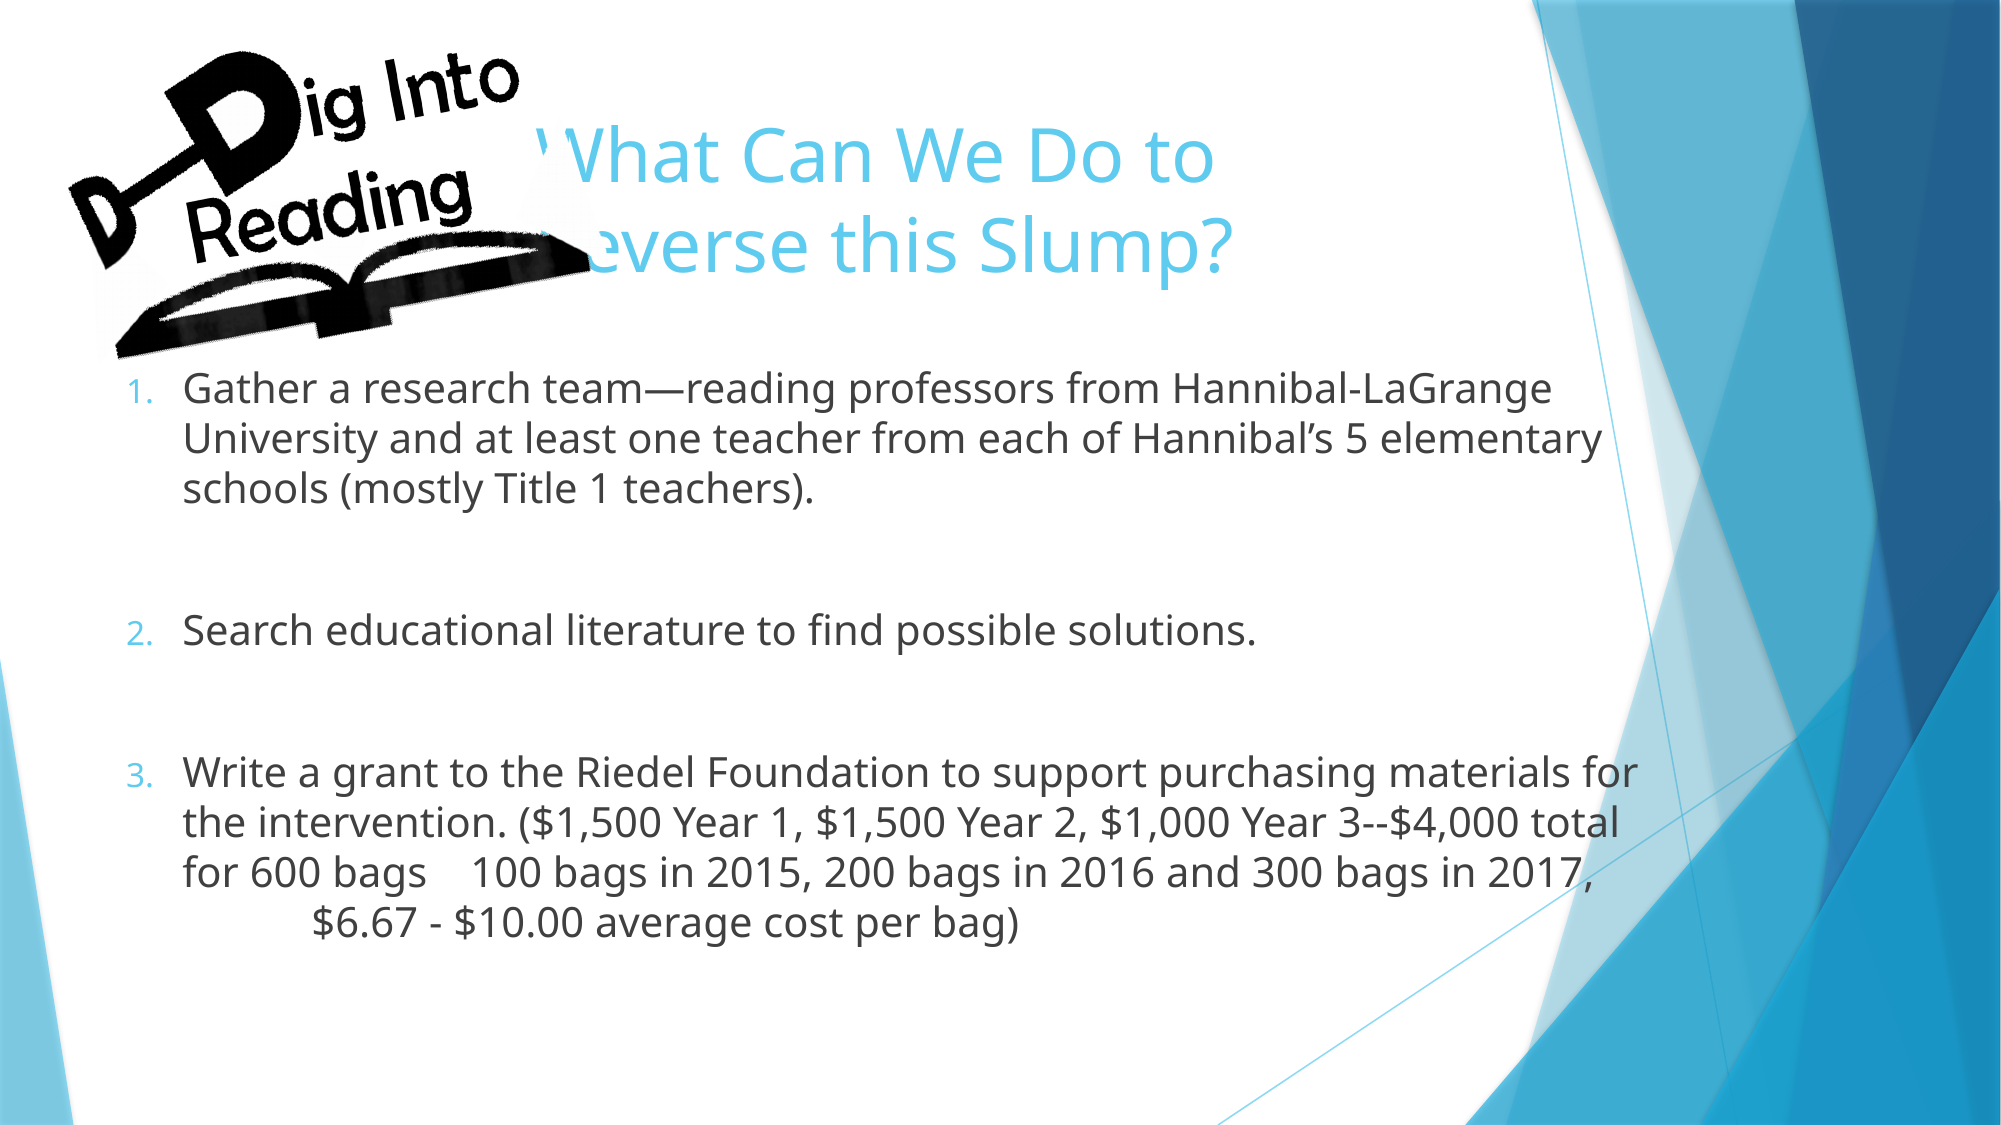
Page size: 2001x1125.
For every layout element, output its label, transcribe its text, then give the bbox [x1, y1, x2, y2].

list Gather a research team—reading professors from Hannibal-LaGrange University and at least one teacher from each of Hannibal’s 5 elementary schools (mostly Title 1 teachers). Search educational literature to find possible solutions. Write a grant to the Riedel Foundation to support purchasing materials for the intervention. ($1,500 Year 1, $1,500 Year 2, $1,000 Year 3--$4,000 total for 600 bags 100 bags in 2015, 200 bags in 2016 and 300 bags in 2017, $6.67 - $10.00 average cost per bag) [111, 354, 1674, 1066]
picture [47, 0, 614, 381]
title What Can We Do to Reverse this Slump? [597, 99, 1522, 317]
